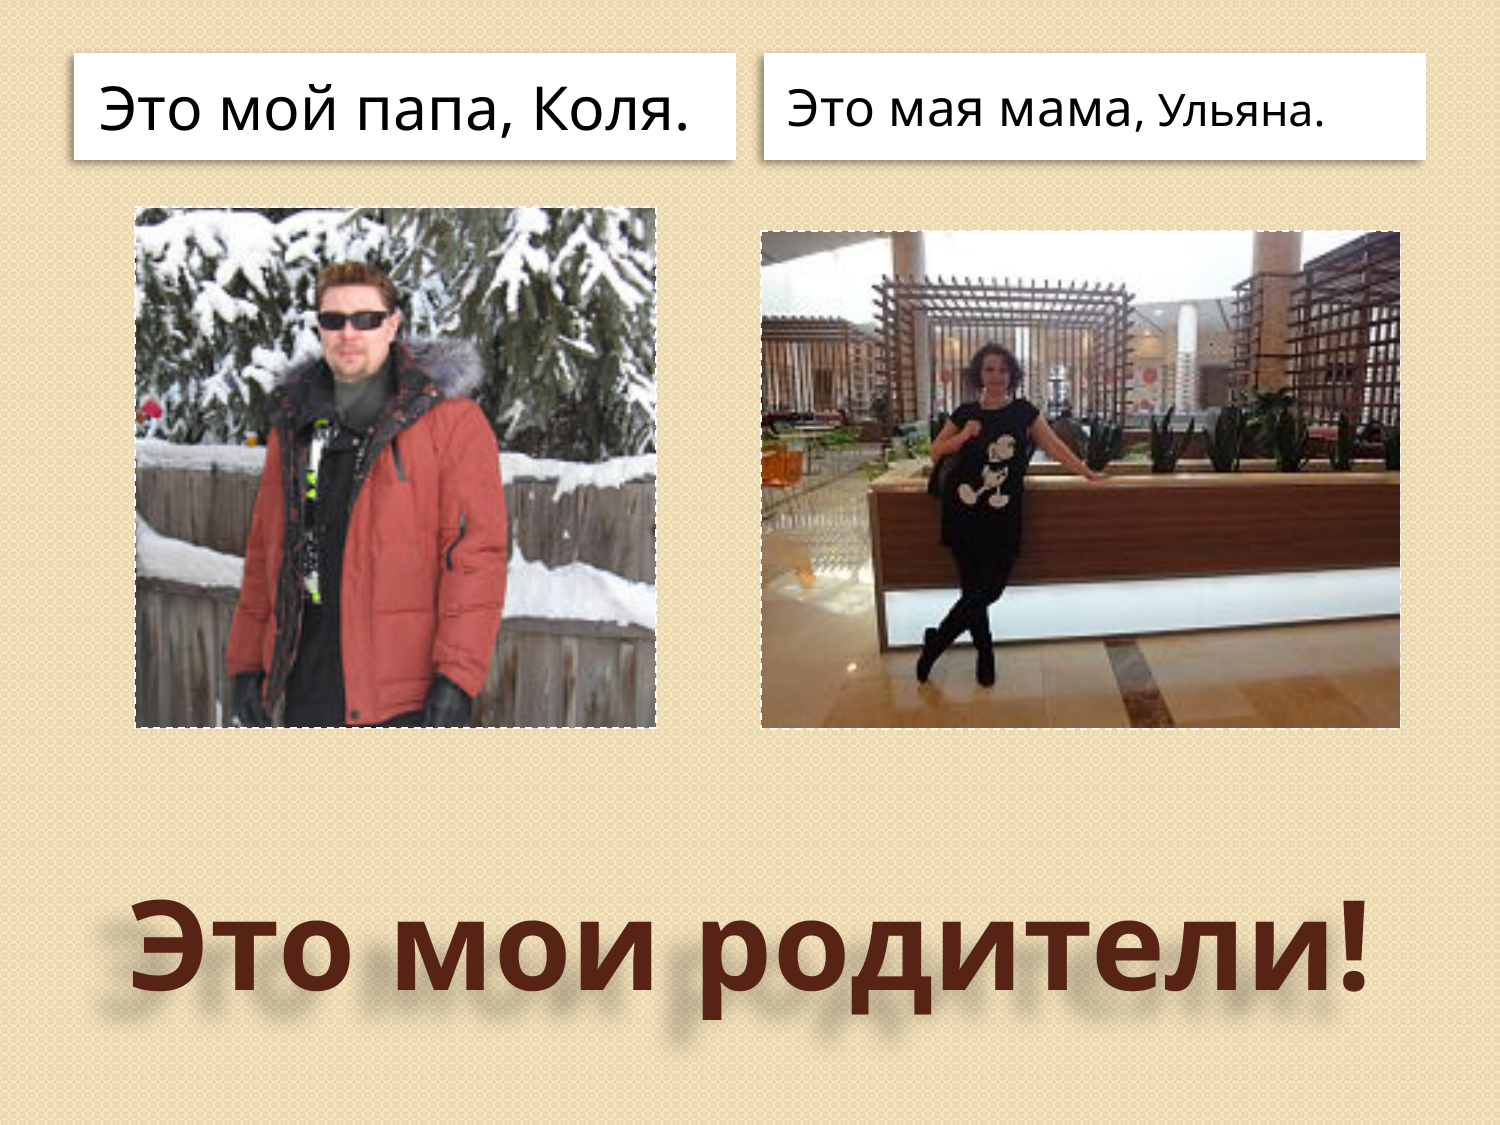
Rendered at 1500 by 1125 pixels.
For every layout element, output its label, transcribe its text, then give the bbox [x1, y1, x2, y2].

list Это мой папа, Коля. [74, 53, 736, 160]
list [135, 207, 656, 728]
list Это мая мама, Ульяна. [764, 53, 1426, 160]
title Это мои родители! [75, 846, 1425, 1034]
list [761, 231, 1400, 729]
